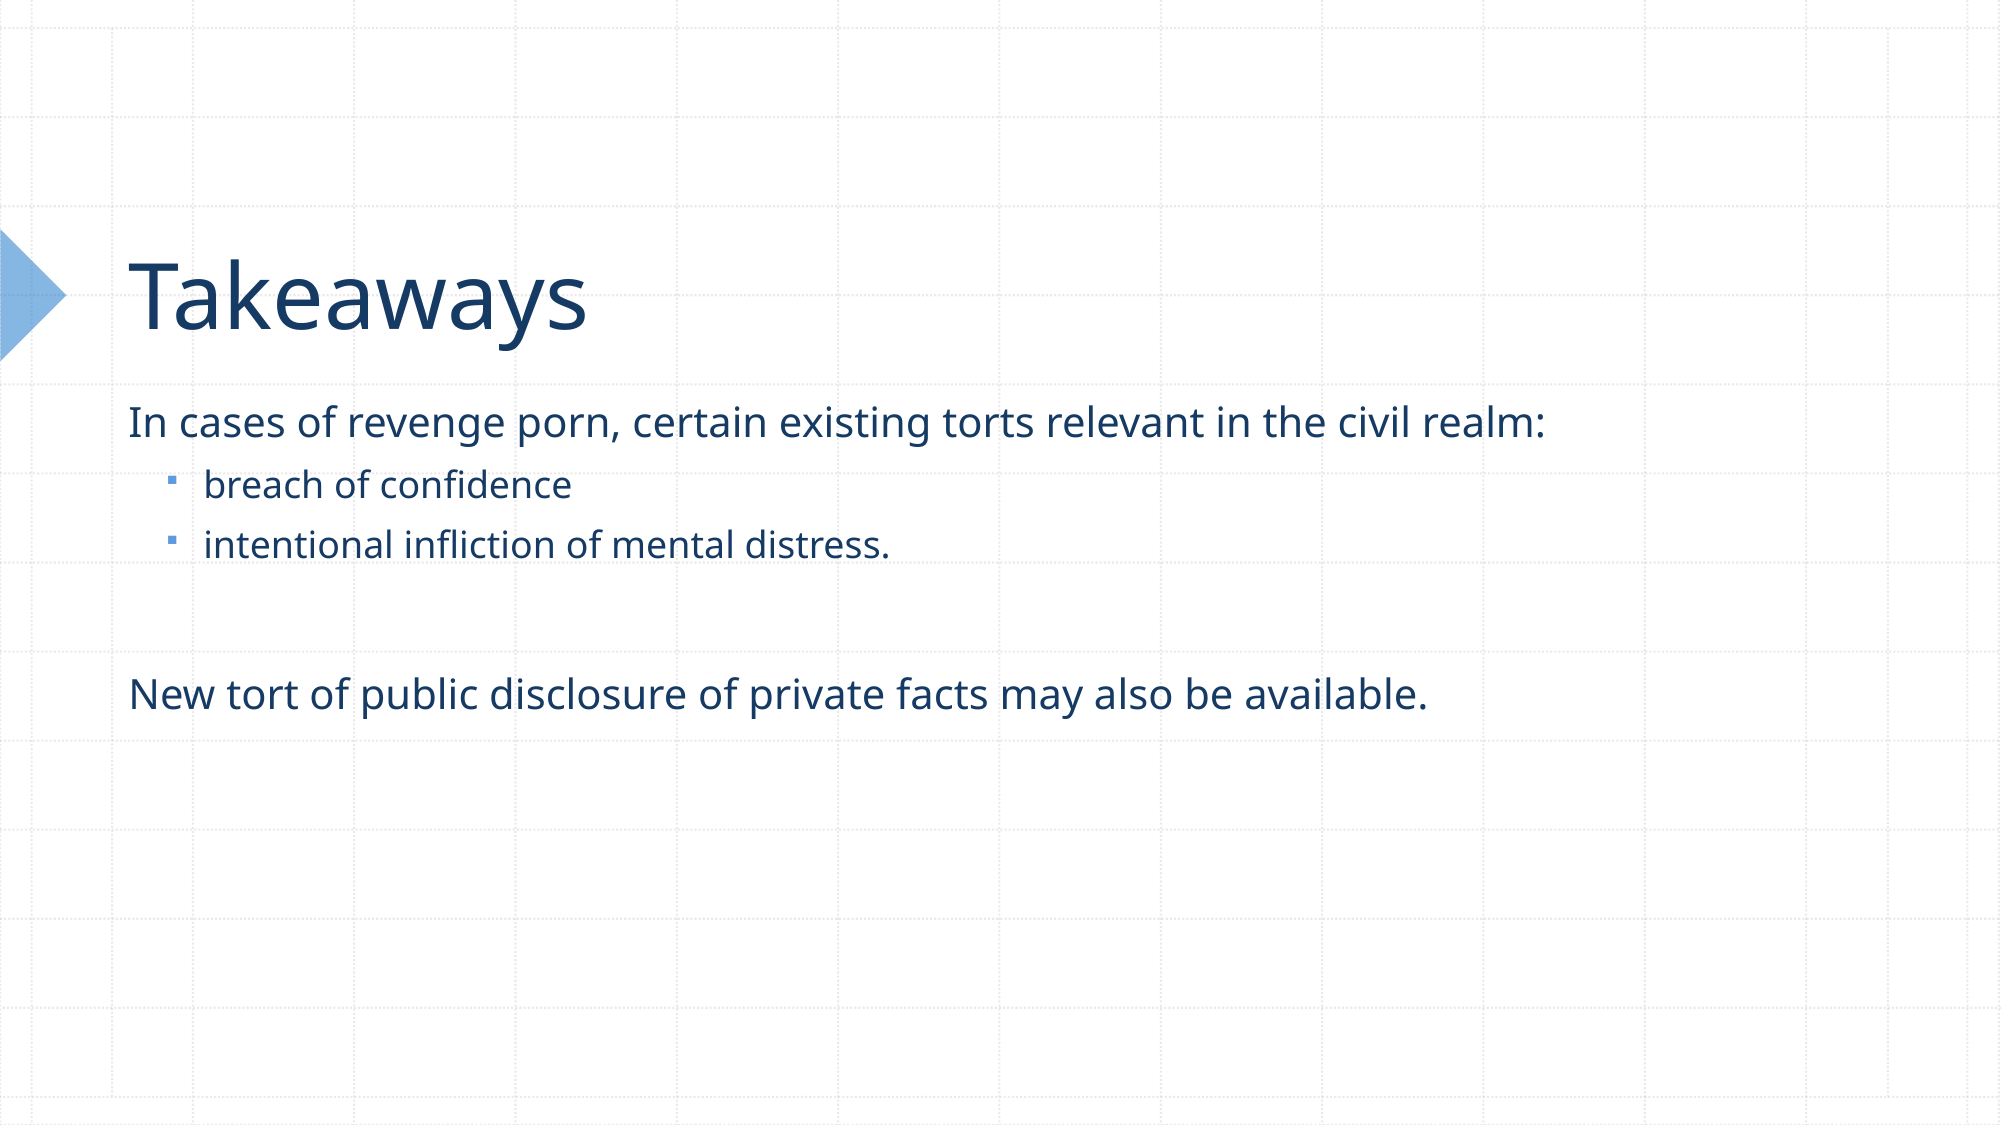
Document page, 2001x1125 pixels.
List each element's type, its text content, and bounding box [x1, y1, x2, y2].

list In cases of revenge porn, certain existing torts relevant in the civil realm: breach of confidence intentional infliction of mental distress. New tort of public disclosure of private facts may also be available. [113, 383, 1808, 969]
title Takeaways [113, 119, 1808, 356]
